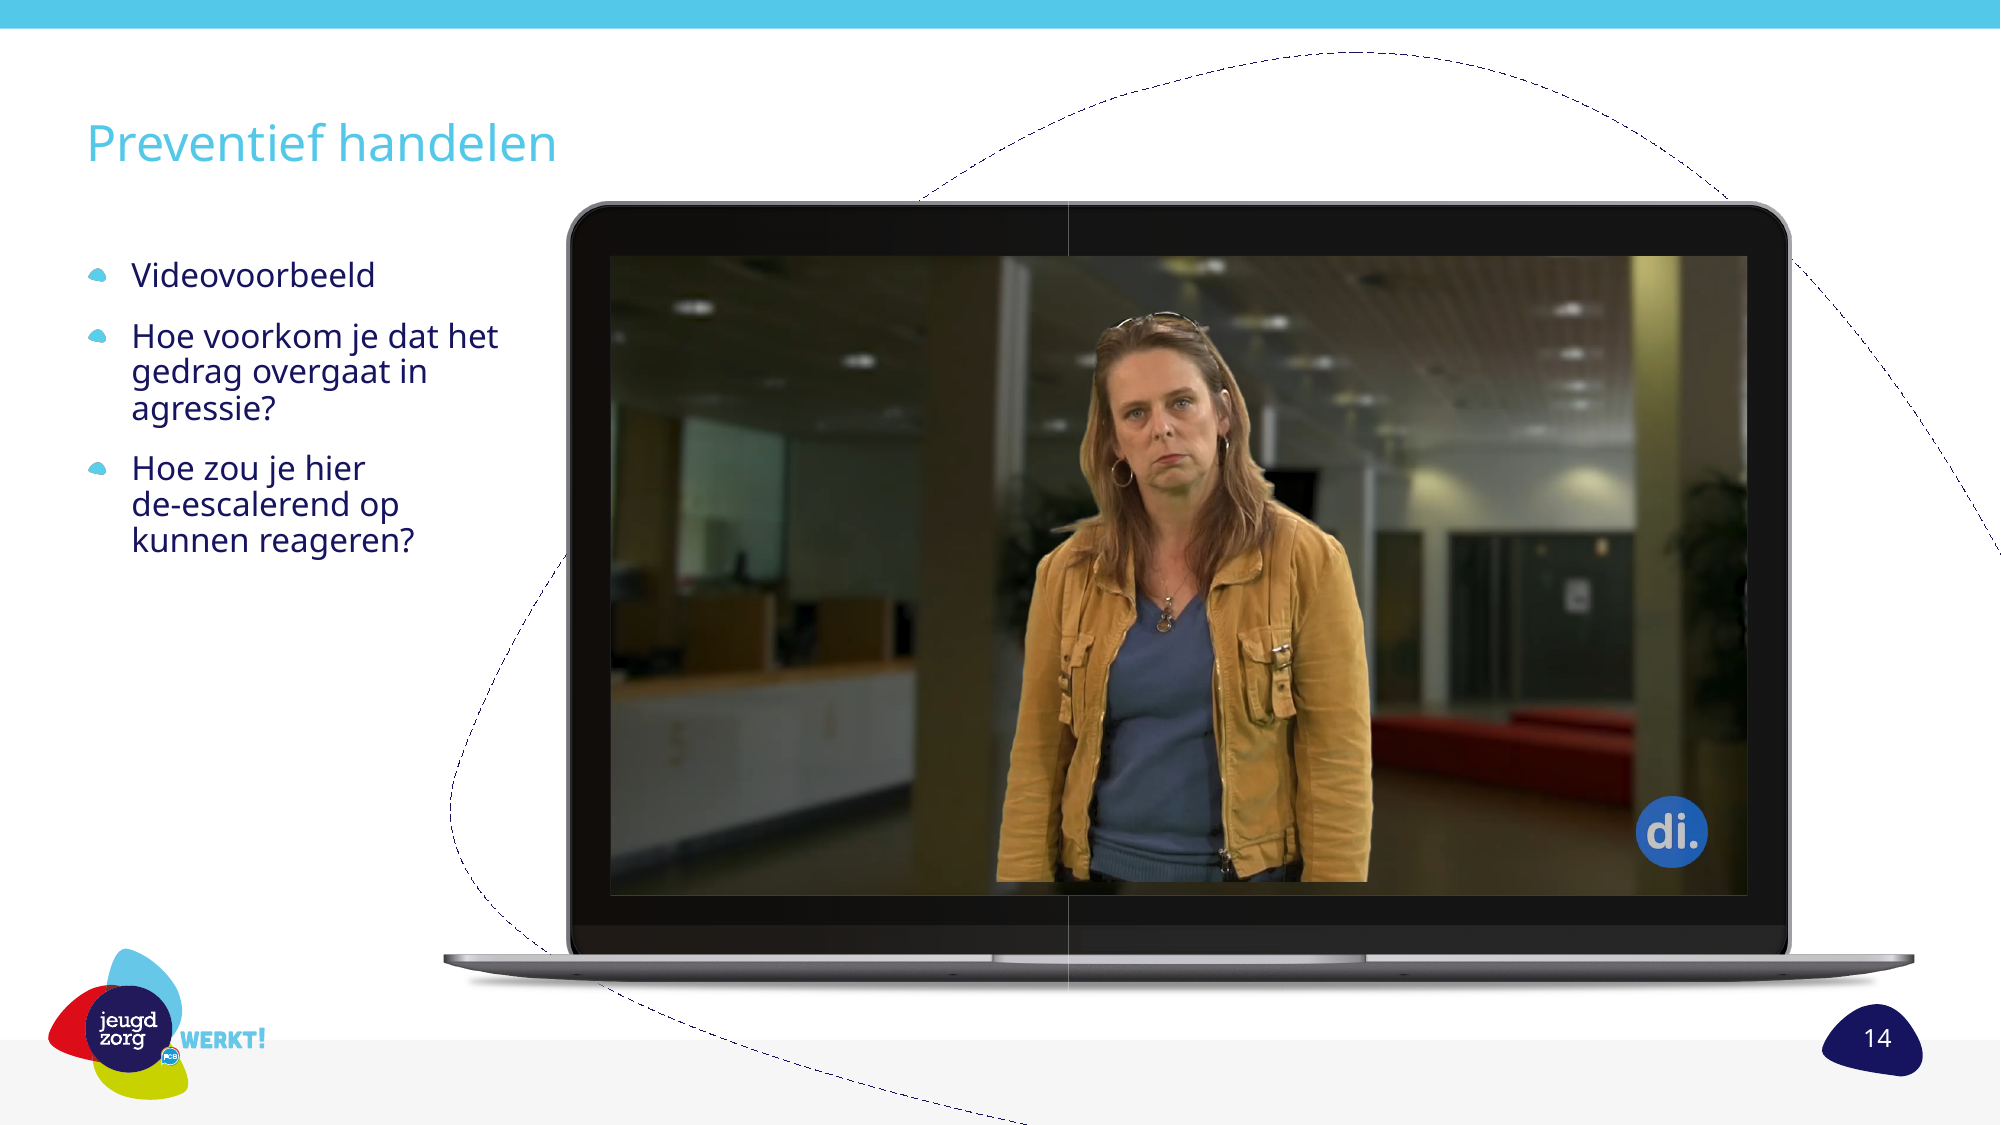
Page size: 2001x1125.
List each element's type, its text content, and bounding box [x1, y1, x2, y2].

picture [88, 262, 120, 287]
list Videovoorbeeld Hoe voorkom je dat het gedrag overgaat in agressie? Hoe zou je hier de-escalerend op kunnen reageren? [88, 258, 517, 850]
picture [88, 456, 120, 480]
title Preventief handelen [86, 84, 1914, 206]
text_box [610, 255, 1748, 895]
slide_number 14 [1841, 1008, 1914, 1071]
picture [88, 323, 120, 348]
picture [443, 201, 1915, 998]
